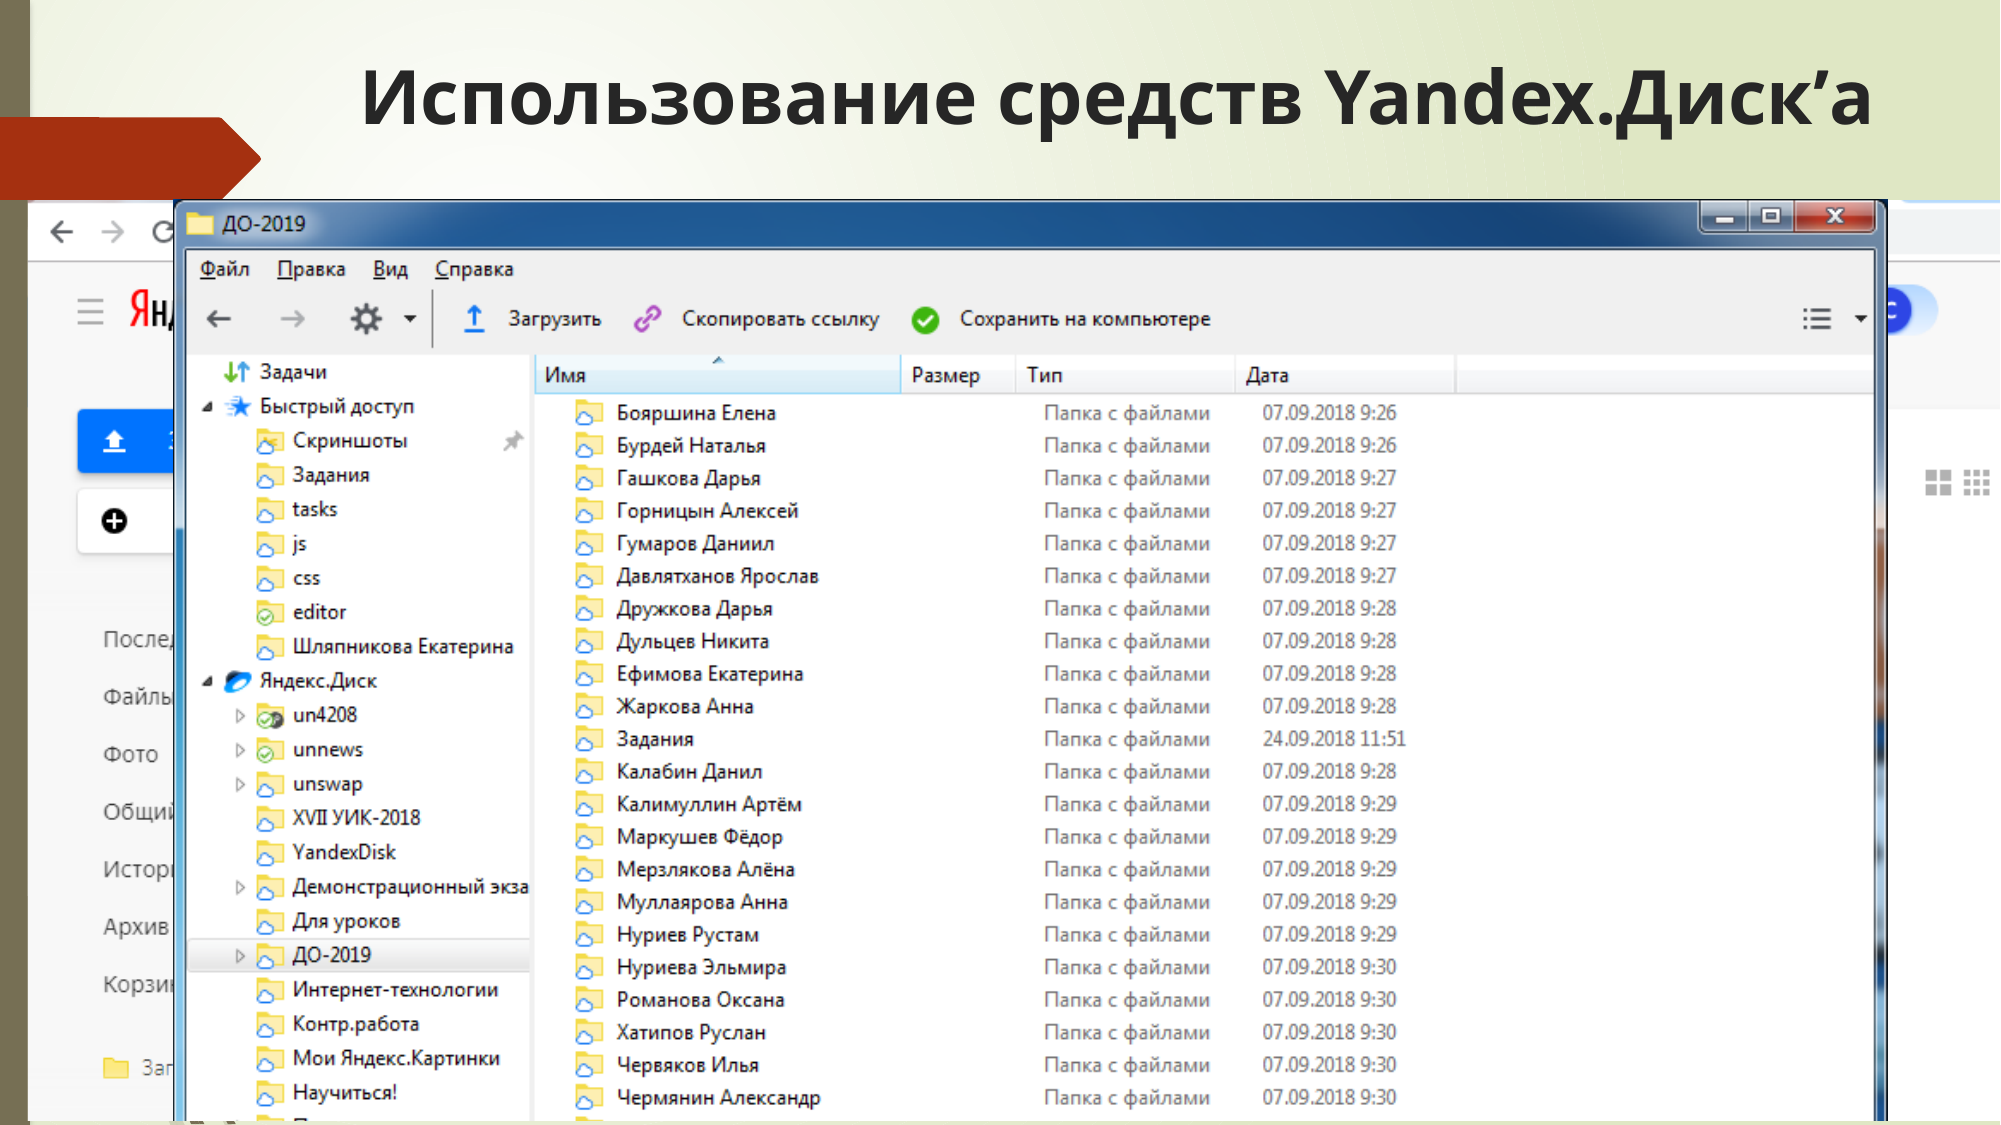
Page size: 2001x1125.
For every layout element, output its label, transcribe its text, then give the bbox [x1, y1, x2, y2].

picture [27, 199, 2000, 1121]
title Использование средств Yandex.Диск’а [344, 41, 1939, 197]
